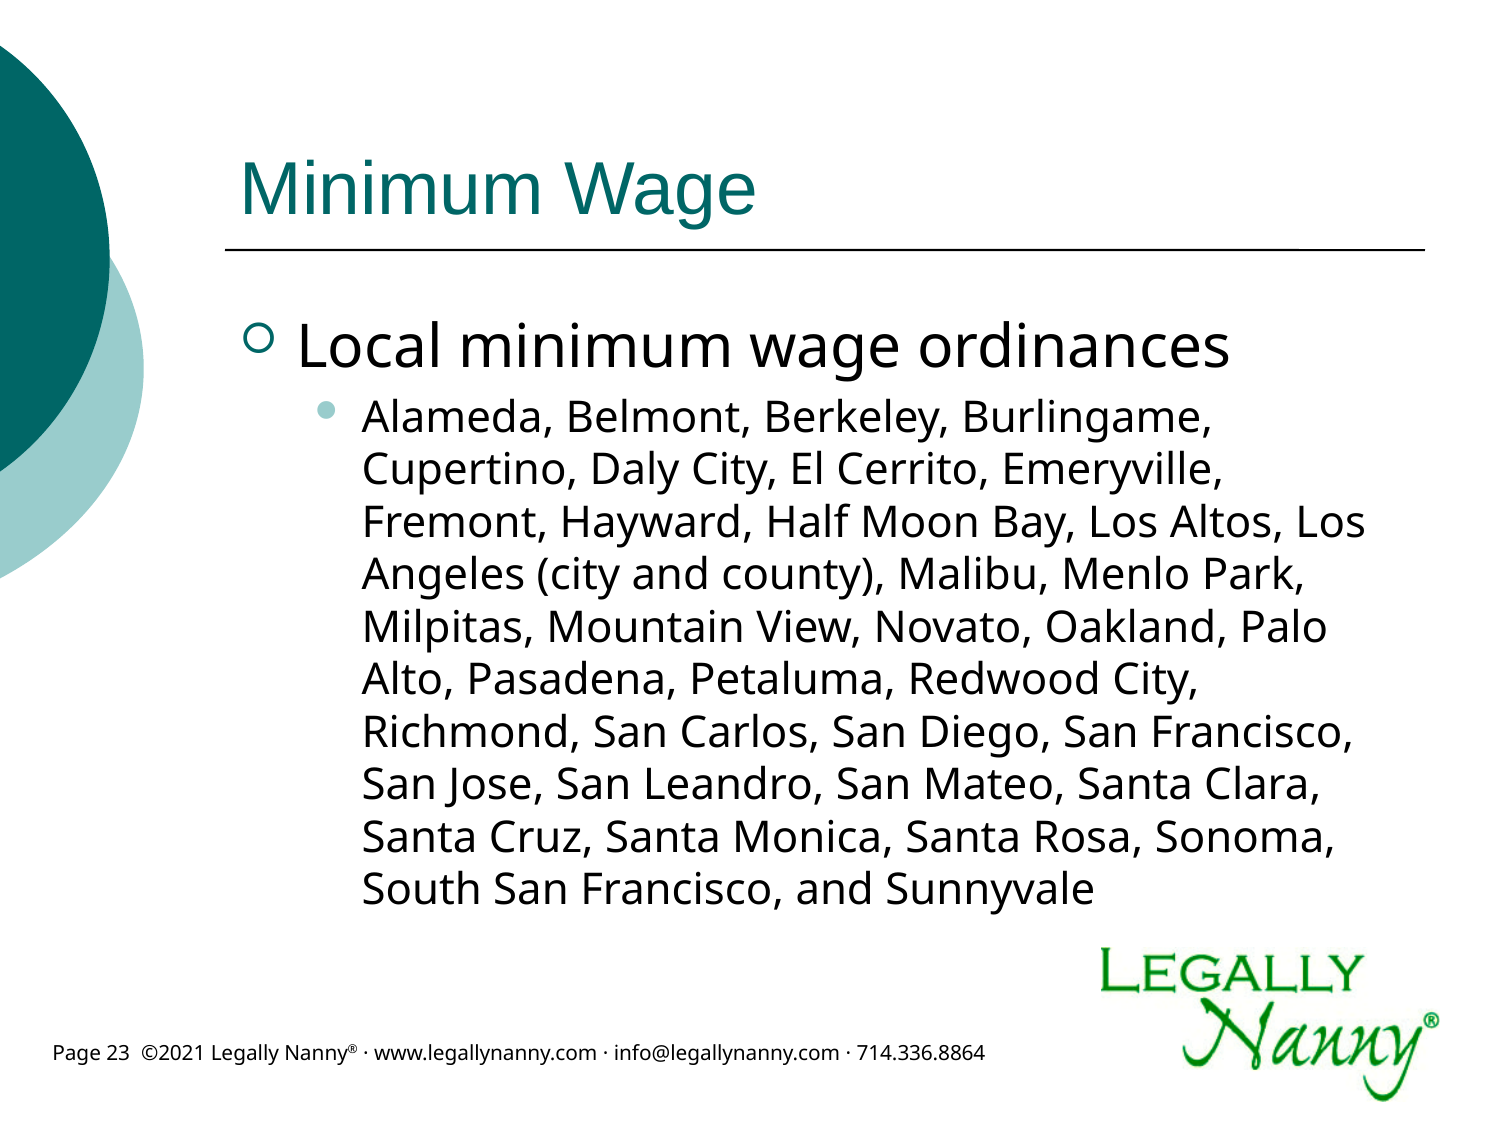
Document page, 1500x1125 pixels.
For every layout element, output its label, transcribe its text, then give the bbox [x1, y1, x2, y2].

picture [1101, 947, 1440, 1102]
list Local minimum wage ordinances Alameda, Belmont, Berkeley, Burlingame, Cupertino, Daly City, El Cerrito, Emeryville, Fremont, Hayward, Half Moon Bay, Los Altos, Los Angeles (city and county), Malibu, Menlo Park, Milpitas, Mountain View, Novato, Oakland, Palo Alto, Pasadena, Petaluma, Redwood City, Richmond, San Carlos, San Diego, San Francisco, San Jose, San Leandro, San Mateo, Santa Clara, Santa Cruz, Santa Monica, Santa Rosa, Sonoma, South San Francisco, and Sunnyvale [224, 299, 1425, 975]
title Minimum Wage [224, 49, 1425, 238]
